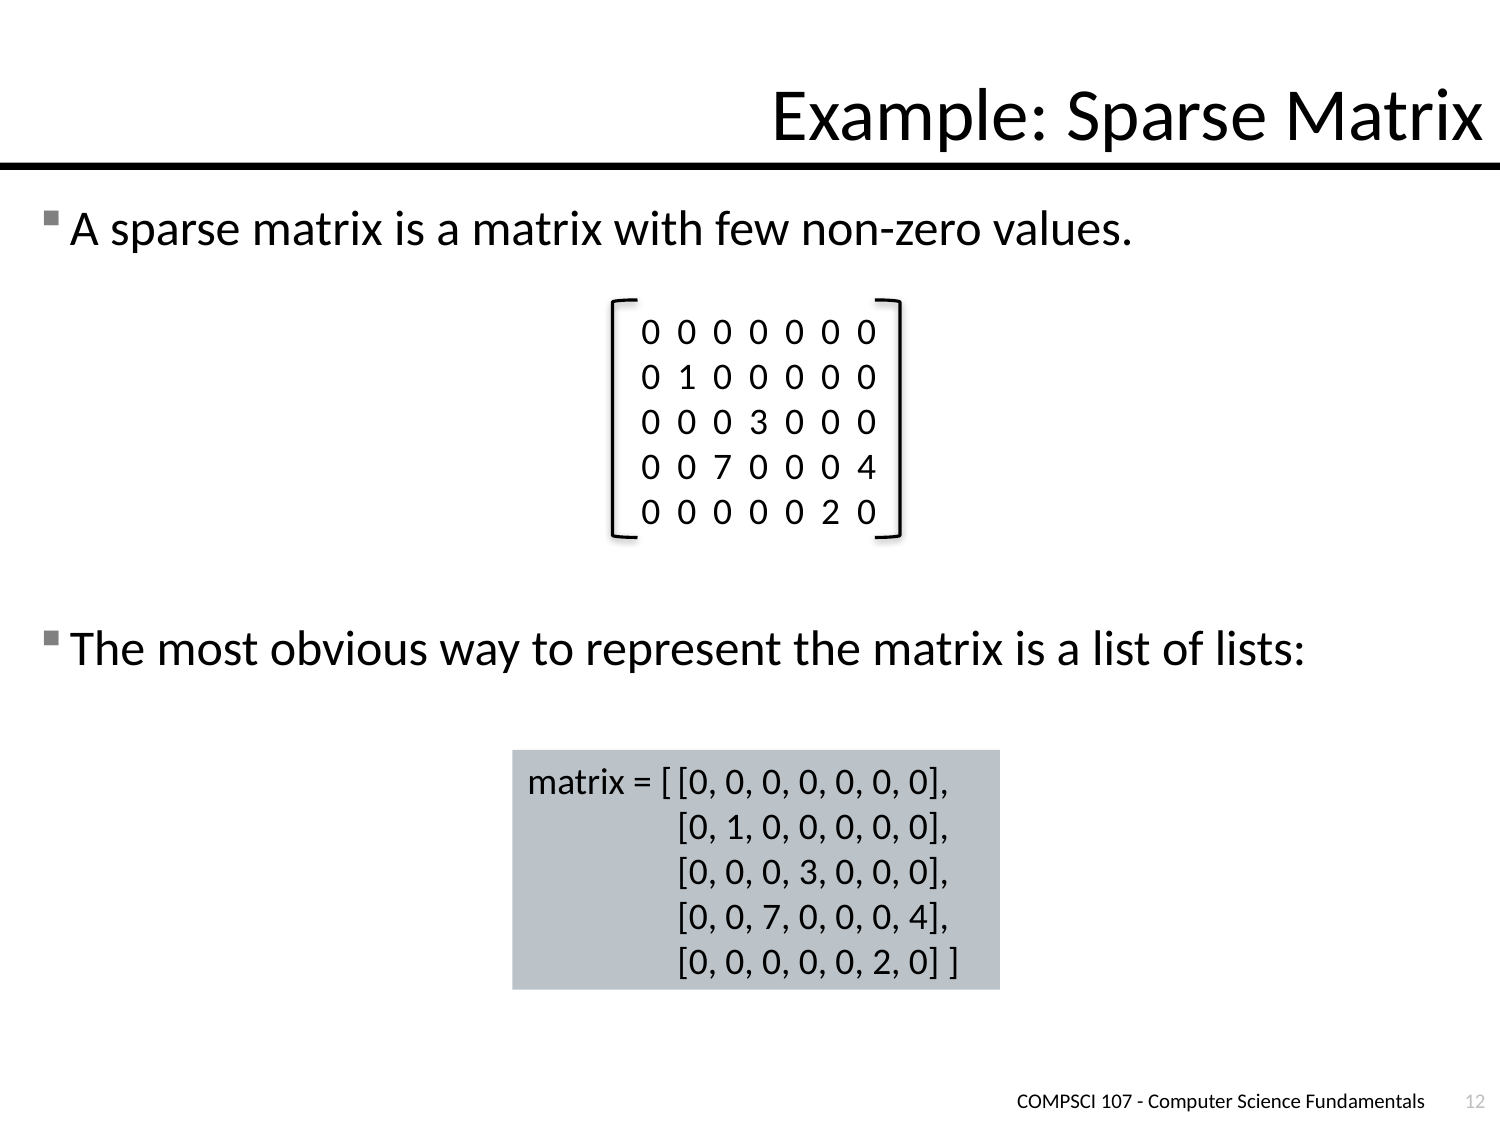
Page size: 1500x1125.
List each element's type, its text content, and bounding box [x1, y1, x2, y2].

slide_number 12 [1437, 1087, 1500, 1113]
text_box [612, 299, 901, 543]
footer COMPSCI 107 - Computer Science Fundamentals [725, 1087, 1425, 1113]
list A sparse matrix is a matrix with few non-zero values. The most obvious way to represent the matrix is a list of lists: [24, 187, 1475, 1075]
title Example: Sparse Matrix [0, 0, 1500, 163]
text_box matrix = [ [0, 0, 0, 0, 0, 0, 0], [0, 1, 0, 0, 0, 0, 0], [0, 0, 0, 3, 0, 0, 0], [0, 0, 7, 0, 0, 0, 4], [0, 0, 0, 0, 0, 2, 0] ] [512, 749, 1000, 990]
